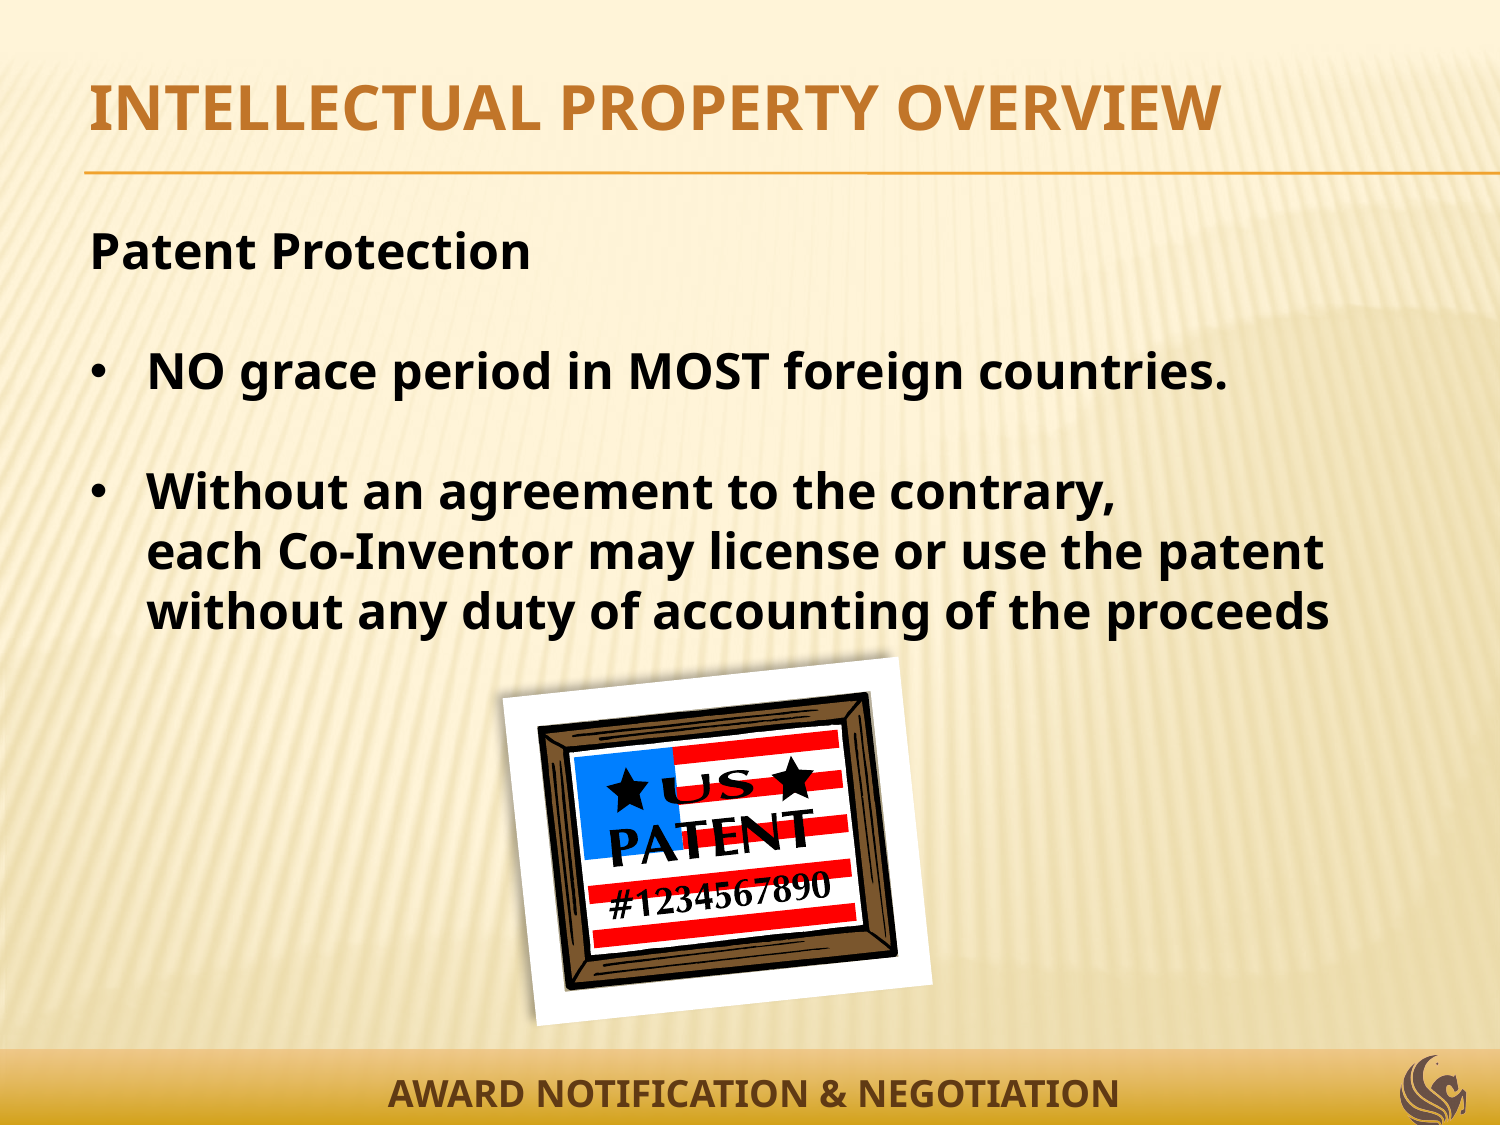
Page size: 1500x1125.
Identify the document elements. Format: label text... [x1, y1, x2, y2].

text_box INTELLECTUAL PROPERTY OVERVIEW [75, 45, 1400, 150]
text_box Patent Protection NO grace period in MOST foreign countries. Without an agreement to the contrary, each Co-Inventor may license or use the patent without any duty of accounting of the proceeds [74, 212, 1413, 648]
picture [549, 707, 886, 976]
text_box AWARD NOTIFICATION & NEGOTIATION [23, 1062, 1486, 1123]
